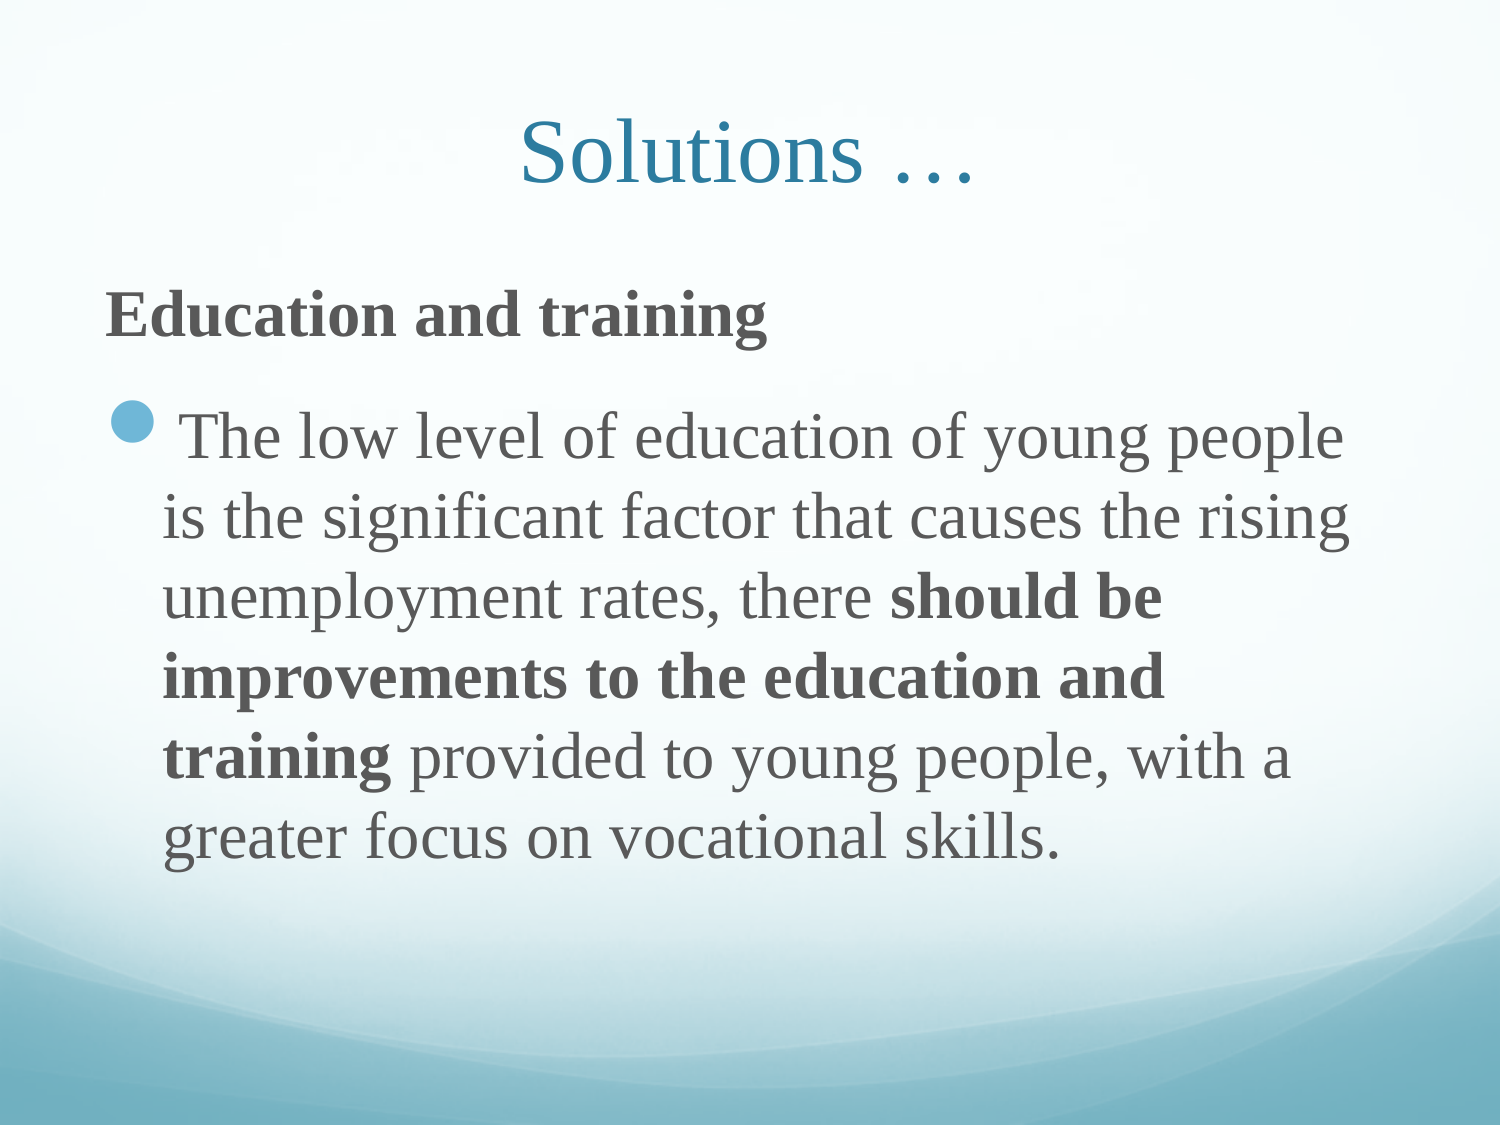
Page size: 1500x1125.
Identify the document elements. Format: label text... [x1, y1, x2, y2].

title Solutions … [90, 17, 1410, 209]
list Education and training The low level of education of young people is the significant factor that causes the rising unemployment rates, there should be improvements to the education and training provided to young people, with a greater focus on vocational skills. [90, 262, 1410, 975]
